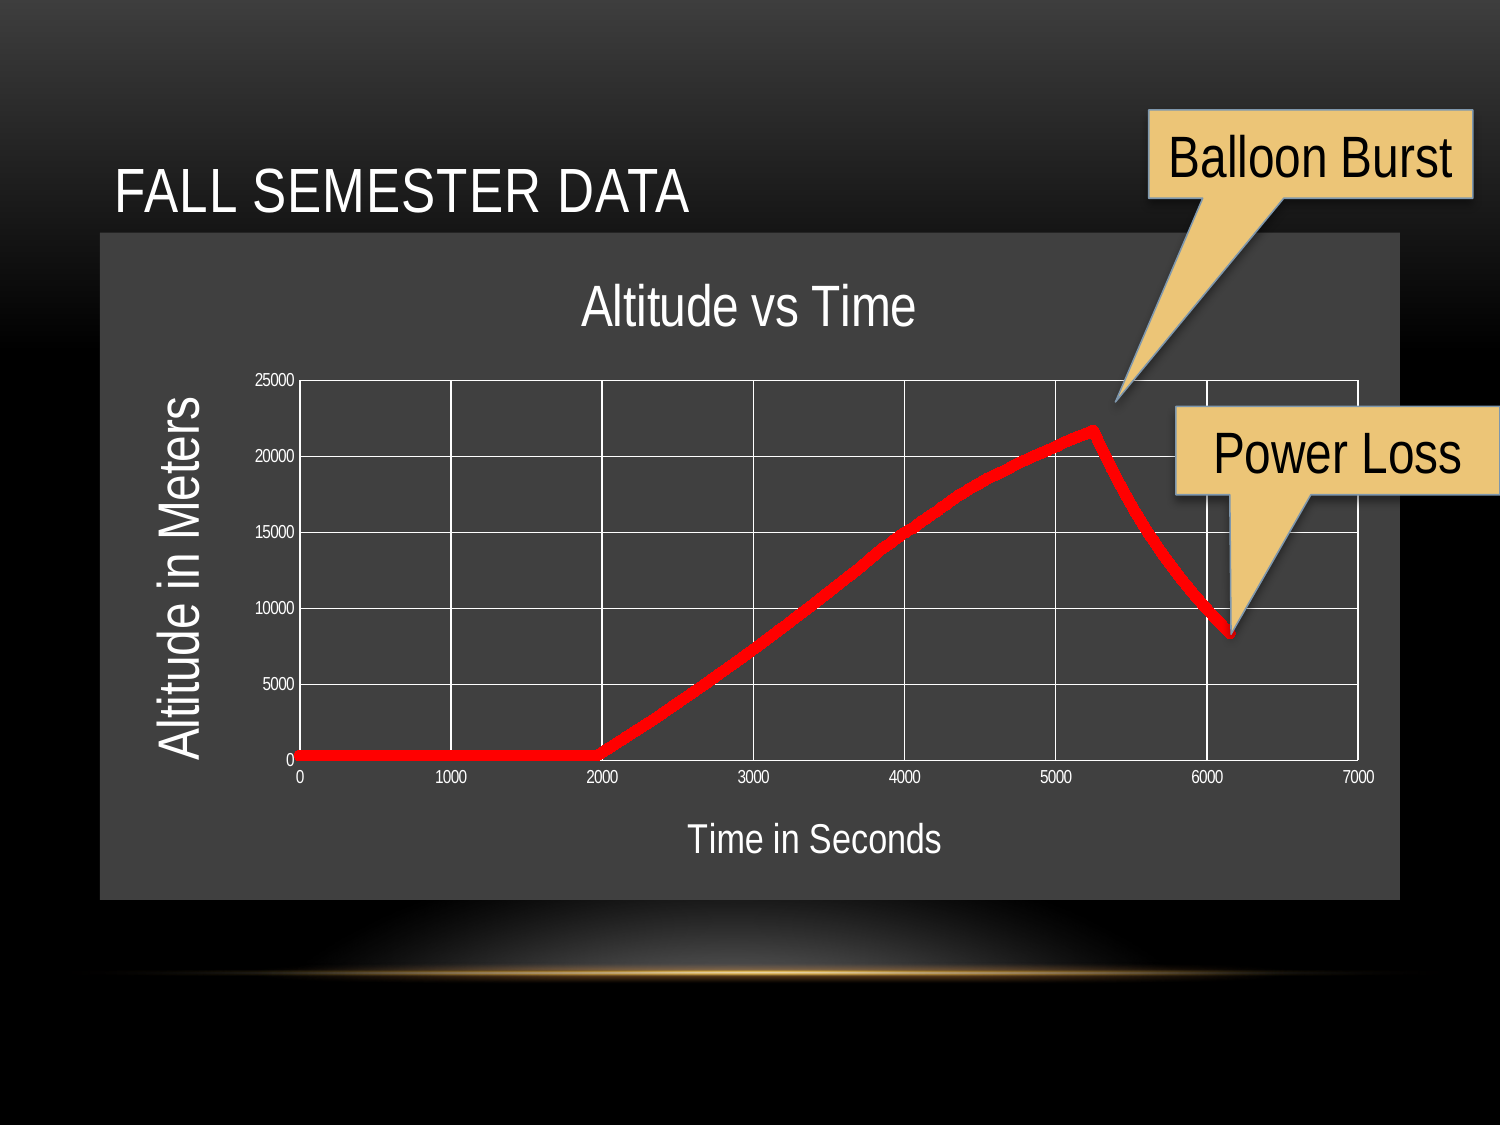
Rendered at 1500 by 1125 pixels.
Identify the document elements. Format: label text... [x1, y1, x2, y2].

title Fall semester data [99, 45, 1400, 232]
text_box Balloon Burst [1147, 109, 1474, 232]
chart [99, 232, 1401, 901]
picture [0, 0, 1500, 1125]
text_box Power Loss [1406, 405, 1500, 496]
